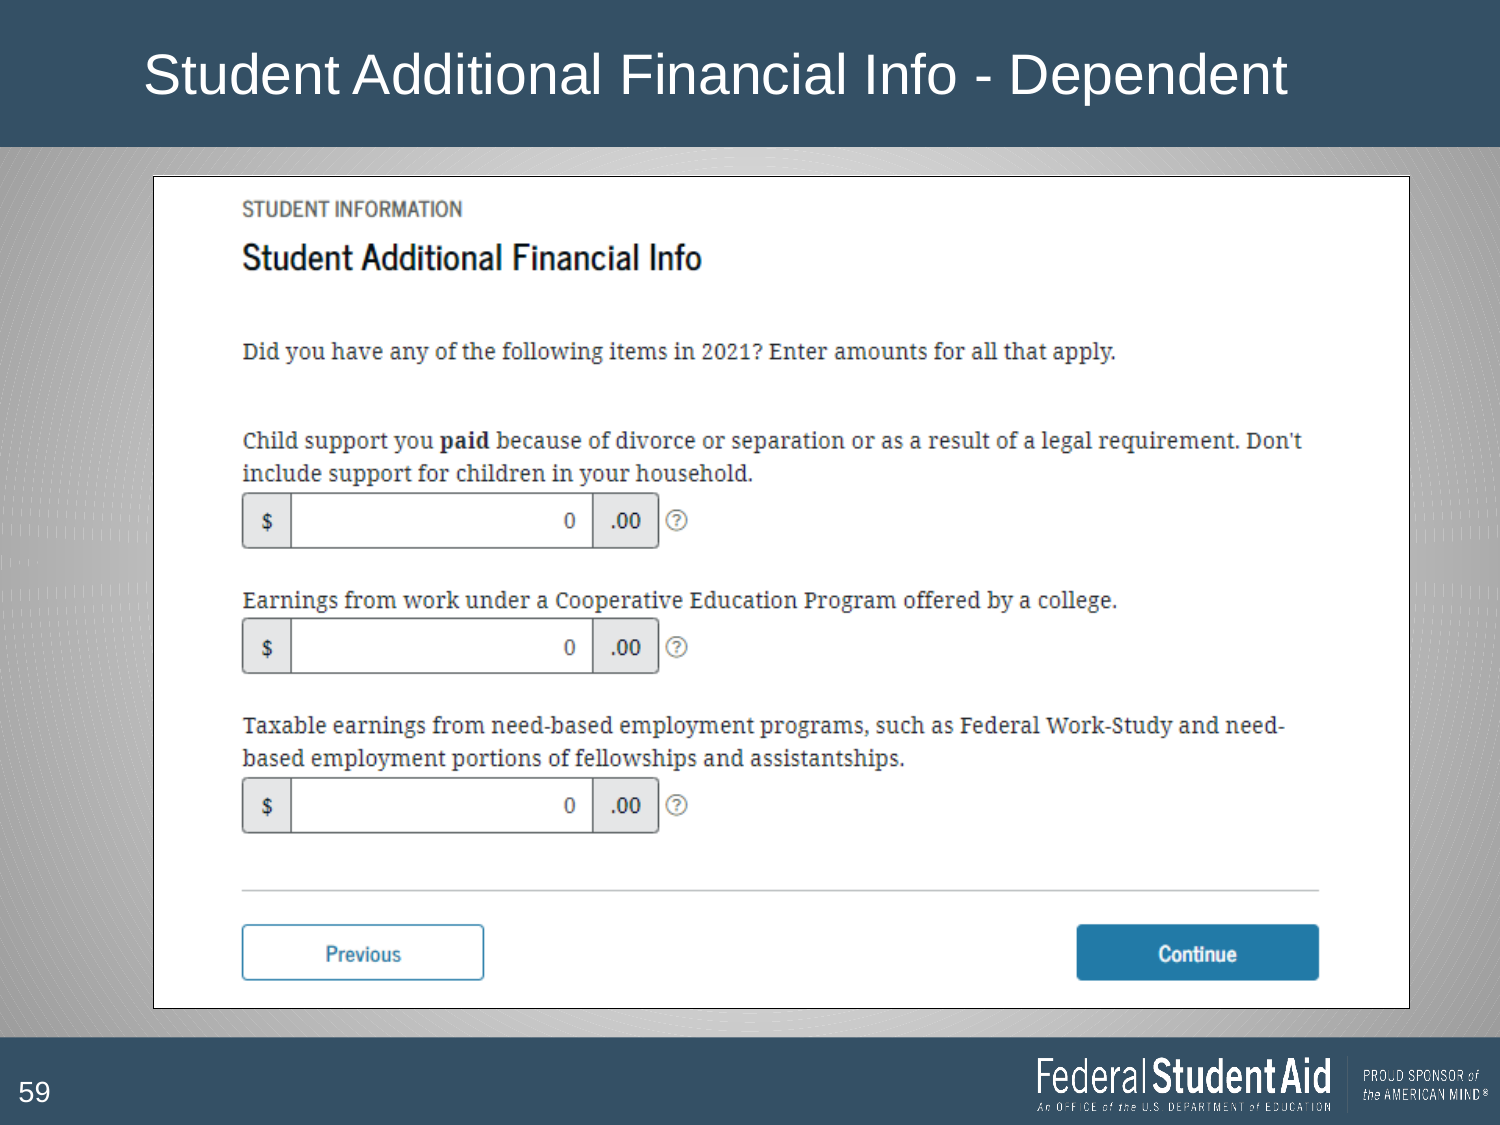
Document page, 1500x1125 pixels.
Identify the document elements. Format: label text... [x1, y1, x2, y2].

picture [1037, 1056, 1488, 1113]
picture [152, 175, 1410, 1010]
title Student Additional Financial Info - Dependent [24, 31, 1408, 112]
